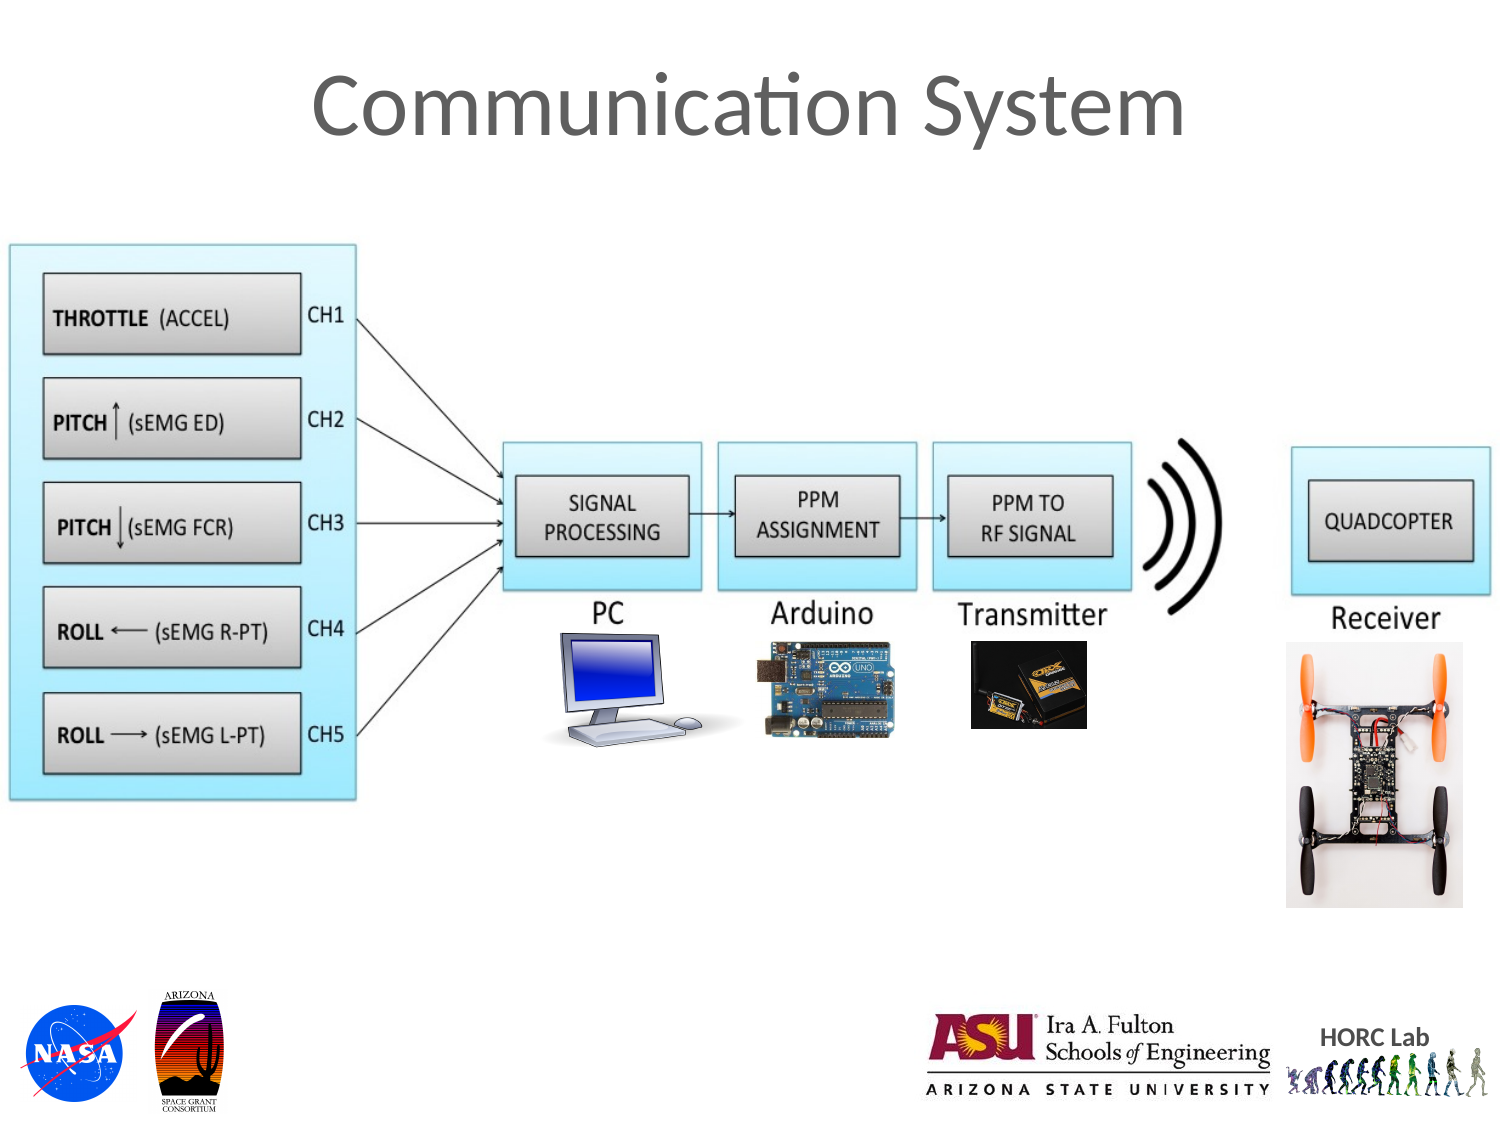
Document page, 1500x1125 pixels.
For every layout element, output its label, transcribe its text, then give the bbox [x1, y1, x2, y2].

picture [914, 991, 1488, 1125]
picture [148, 989, 228, 1114]
text_box HORC Lab [1305, 1012, 1485, 1046]
picture [20, 1004, 137, 1102]
text_box Communication System [74, 4, 1425, 193]
picture [0, 235, 1500, 910]
